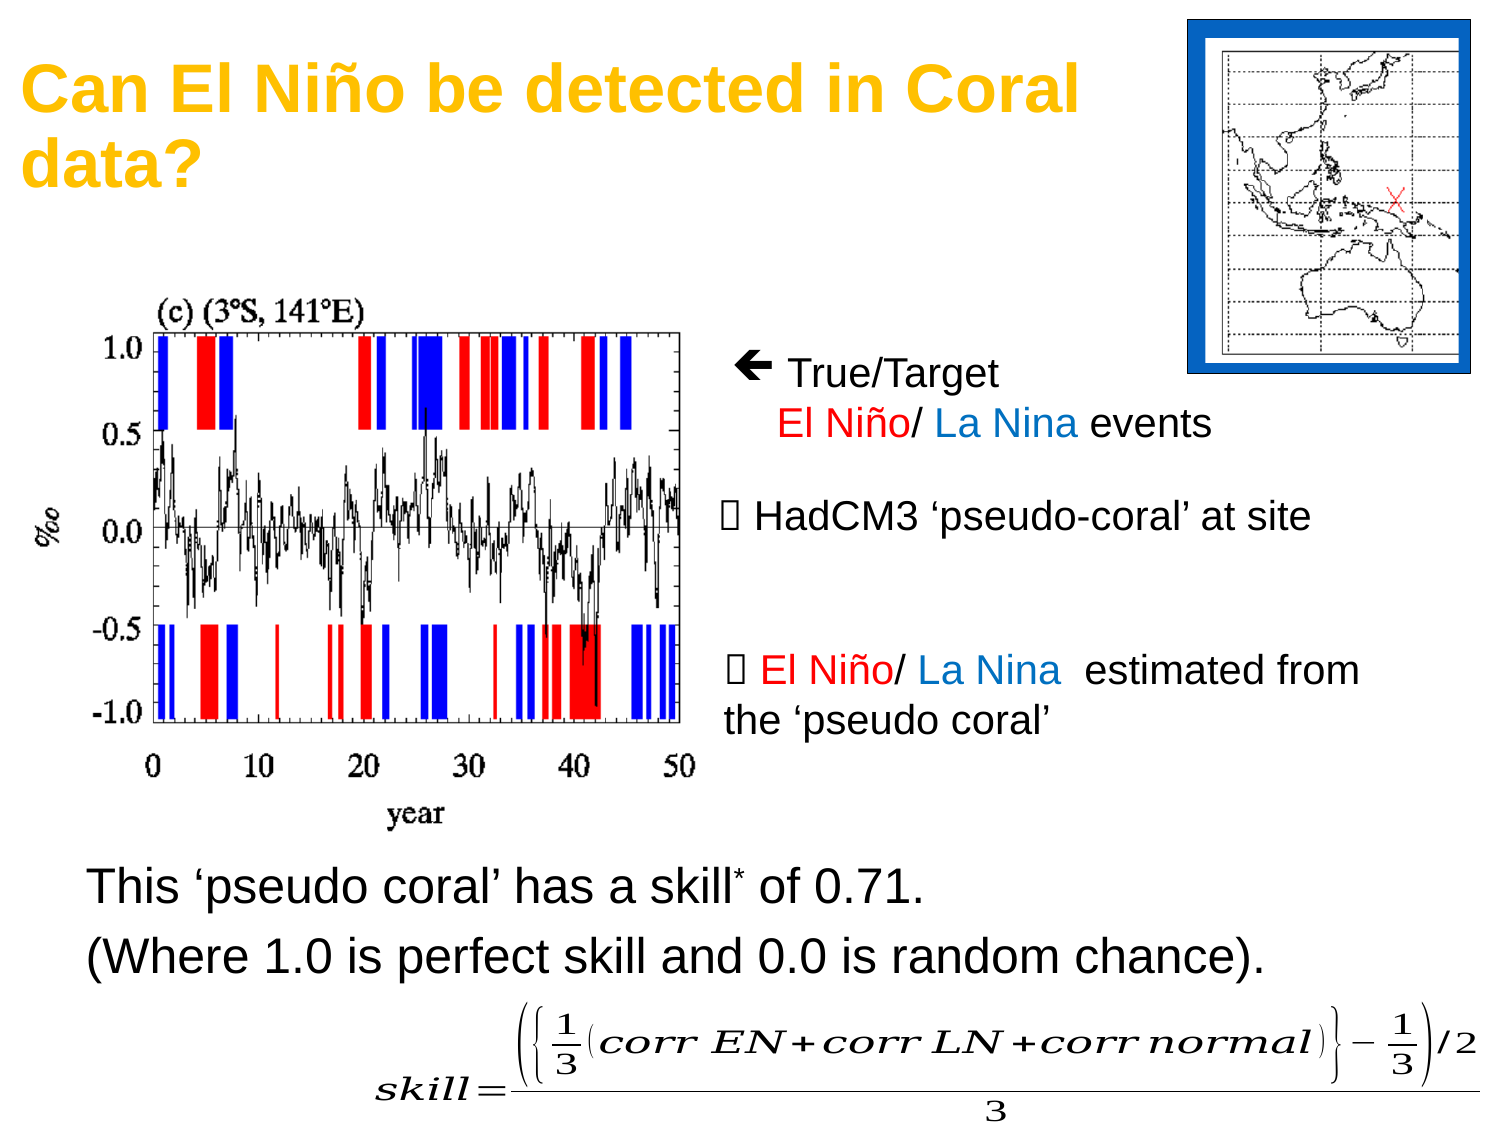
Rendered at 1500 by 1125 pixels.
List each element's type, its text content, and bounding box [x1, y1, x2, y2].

title Can El Niño be detected in Coral data? [5, 19, 1176, 237]
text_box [64, 845, 1484, 1125]
text_box True/Target El Niño/ La Nina events [716, 338, 1329, 453]
picture [30, 219, 716, 855]
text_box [1187, 19, 1471, 374]
text_box  HadCM3 ‘pseudo-coral’ at site [702, 481, 1422, 547]
text_box  El Niño/ La Nina estimated from the ‘pseudo coral’ [716, 635, 1422, 751]
